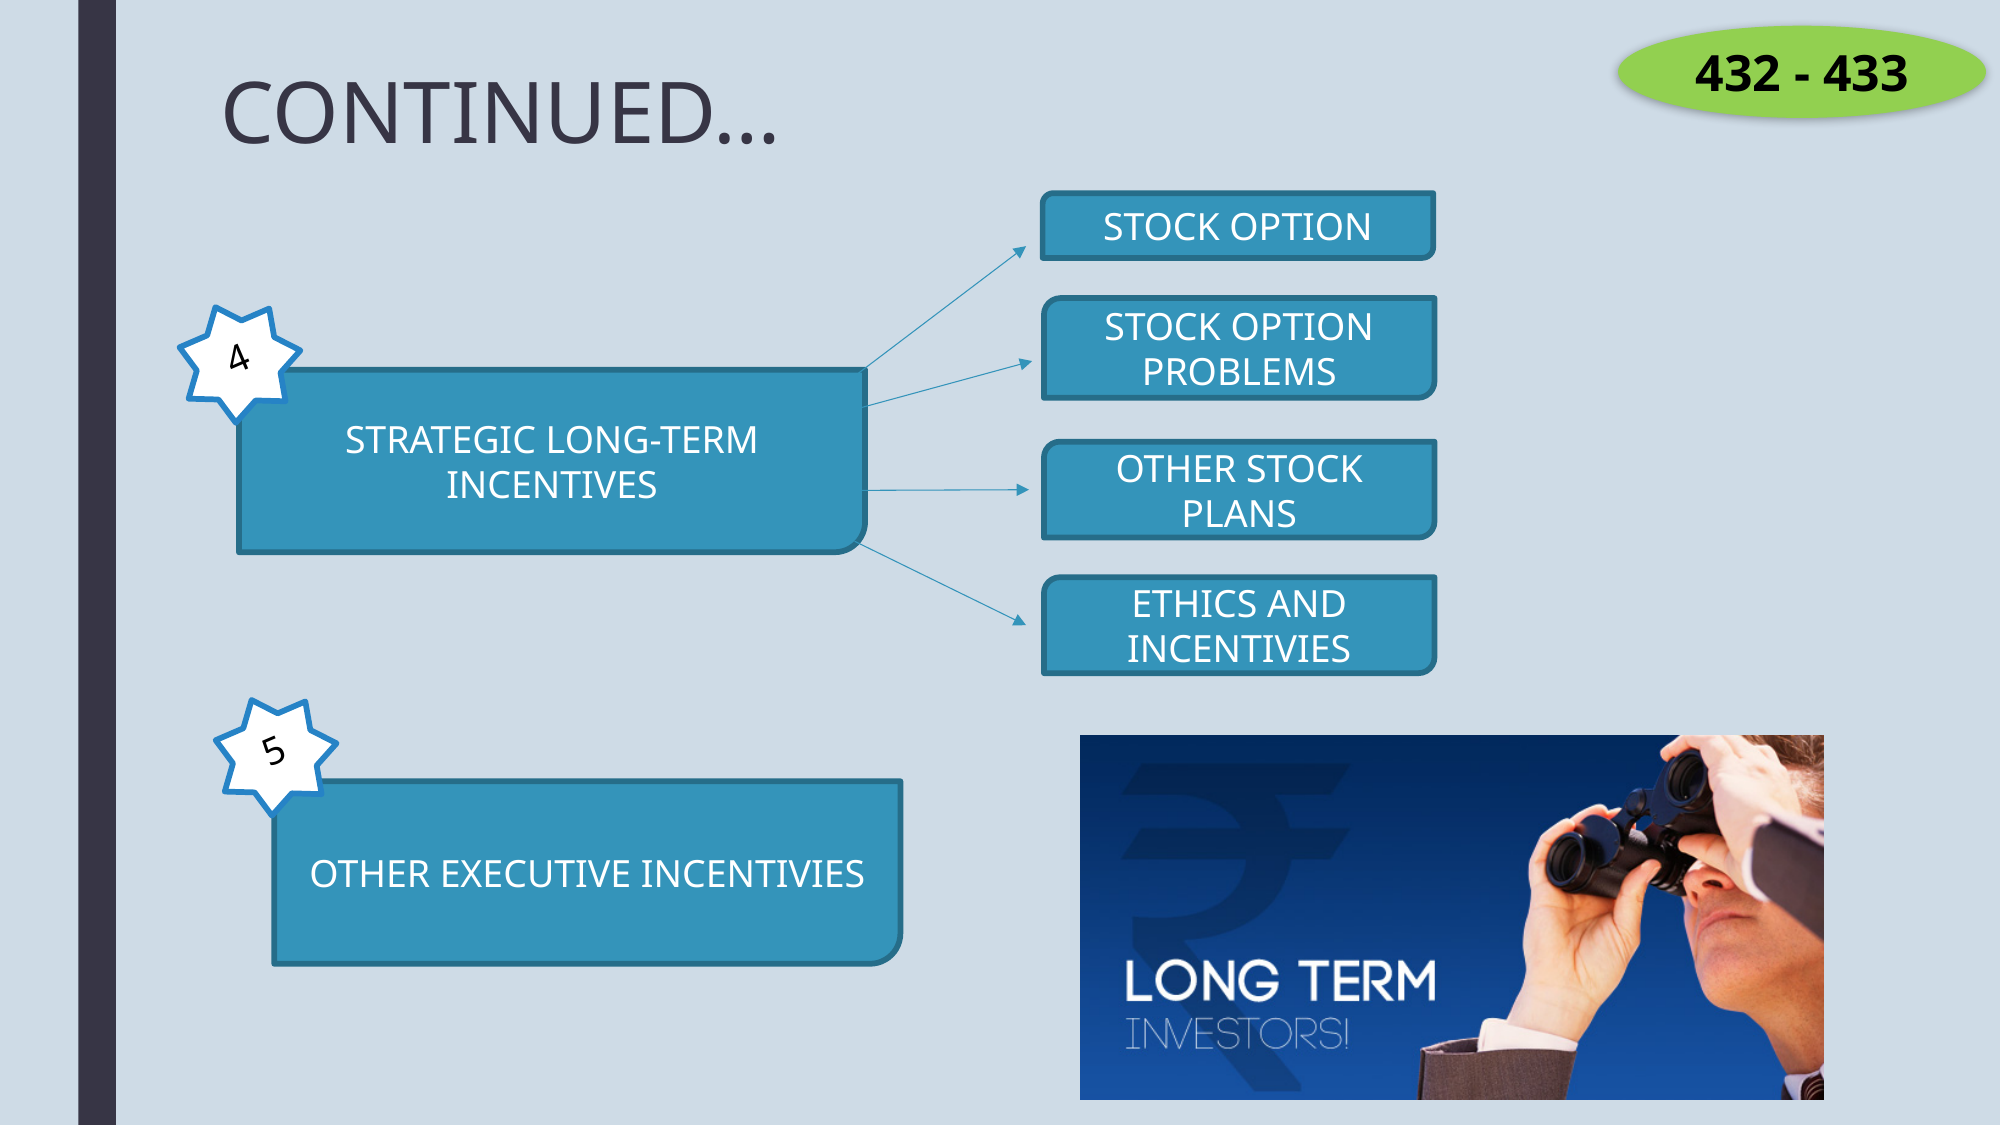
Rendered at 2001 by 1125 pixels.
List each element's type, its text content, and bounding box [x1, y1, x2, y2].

text_box 432 - 433 [1618, 25, 1987, 118]
text_box OTHER STOCK PLANS [1041, 438, 1438, 541]
text_box STOCK OPTION PROBLEMS [1041, 295, 1438, 401]
text_box STRATEGIC LONG-TERM INCENTIVES [236, 366, 868, 556]
text_box 5 [212, 697, 340, 819]
title CONTINUED… [205, 62, 868, 170]
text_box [854, 361, 1033, 410]
text_box STOCK OPTION [1039, 190, 1437, 261]
text_box 4 [176, 304, 304, 426]
text_box OTHER EXECUTIVE INCENTIVIES [271, 778, 904, 967]
text_box ETHICS AND INCENTIVIES [1041, 574, 1438, 677]
picture [1080, 735, 1824, 1100]
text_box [854, 246, 1027, 361]
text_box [854, 541, 1027, 626]
